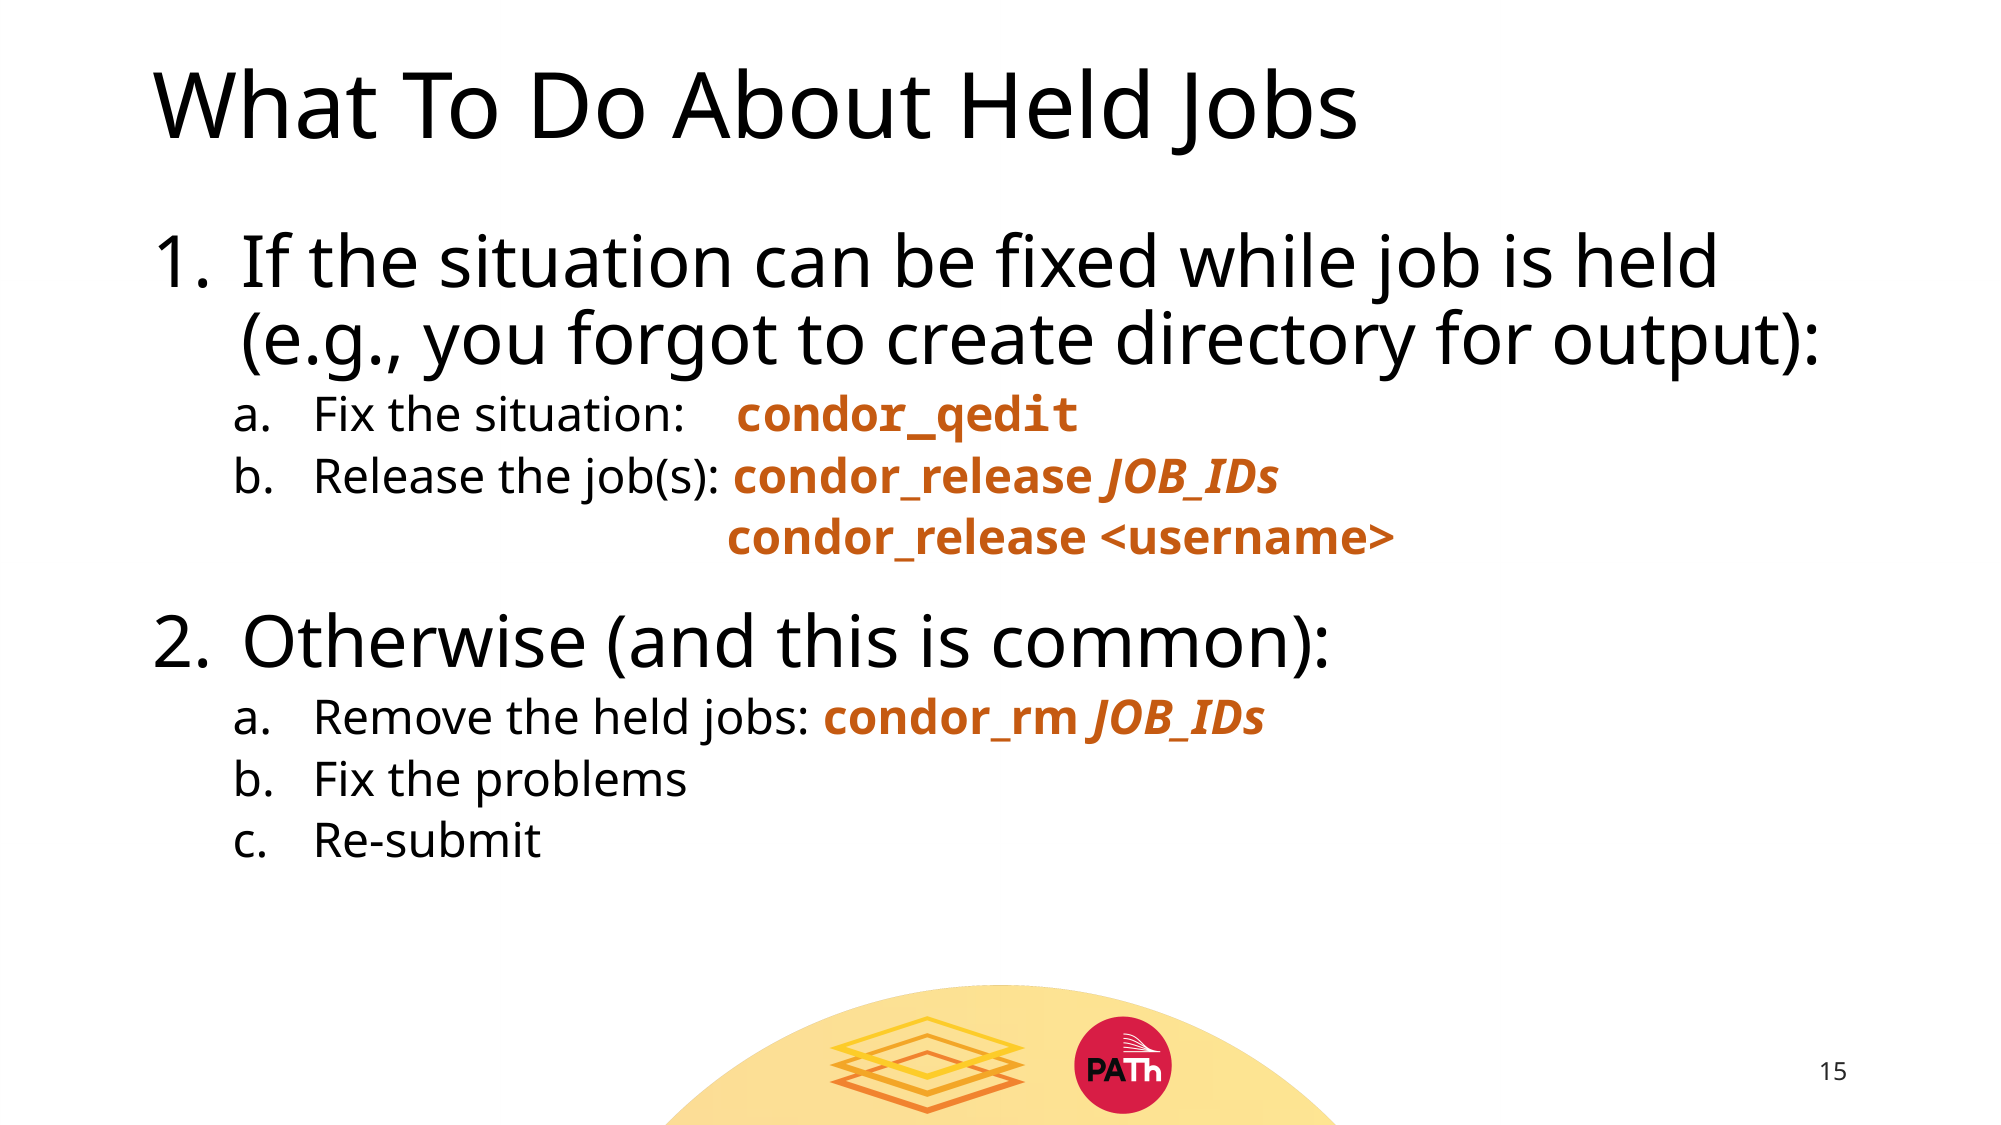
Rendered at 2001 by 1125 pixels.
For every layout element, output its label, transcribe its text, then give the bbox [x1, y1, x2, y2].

slide_number 15 [1412, 1042, 1863, 1103]
list If the situation can be fixed while job is held (e.g., you forgot to create directory for output): Fix the situation: condor_qedit Release the job(s): condor_release JOB_IDs condor_release <username> Otherwise (and this is common): Remove the held jobs: condor_rm JOB_IDs Fix the problems Re-submit [137, 217, 1863, 932]
title What To Do About Held Jobs [137, 0, 1706, 218]
picture [0, 0, 2001, 1125]
